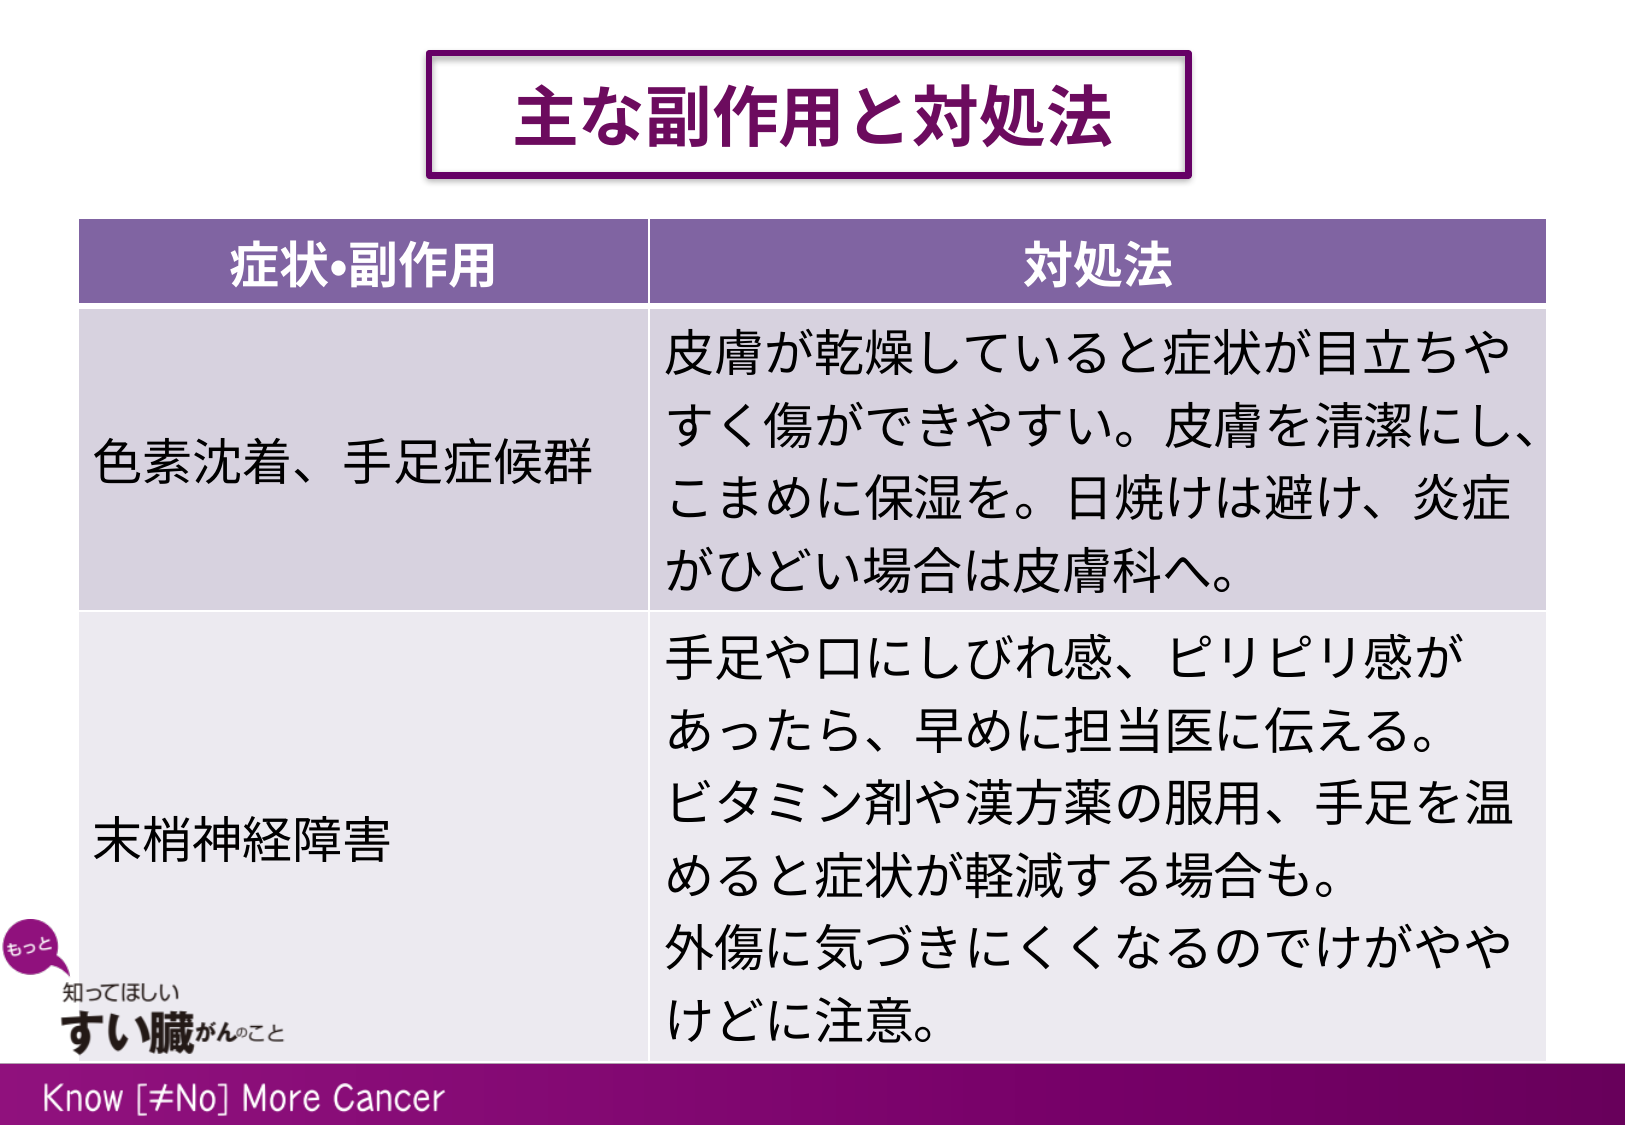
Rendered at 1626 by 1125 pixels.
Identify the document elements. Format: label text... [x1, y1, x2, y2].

table_cell 皮膚が乾燥していると症状が目立ちやすく傷ができやすい。皮膚を清潔にし、こまめに保湿を。日焼けは避け、炎症がひどい場合は皮膚科へ。 [650, 309, 1546, 610]
text_box [428, 52, 1189, 176]
table_header 対処法 [650, 219, 1546, 303]
table_cell 色素沈着、手足症候群 [79, 309, 648, 610]
picture [0, 919, 1625, 1125]
table_header 症状・副作用 [79, 219, 648, 303]
table_cell 末梢神経障害 [79, 612, 648, 917]
table_cell 手足や口にしびれ感、ピリピリ感があったら、早めに担当医に伝える。 ビタミン剤や漢方薬の服用、手足を温めると症状が軽減する場合も。 外傷に気づきにくくなるのでけがややけどに注意。 [650, 612, 1546, 917]
